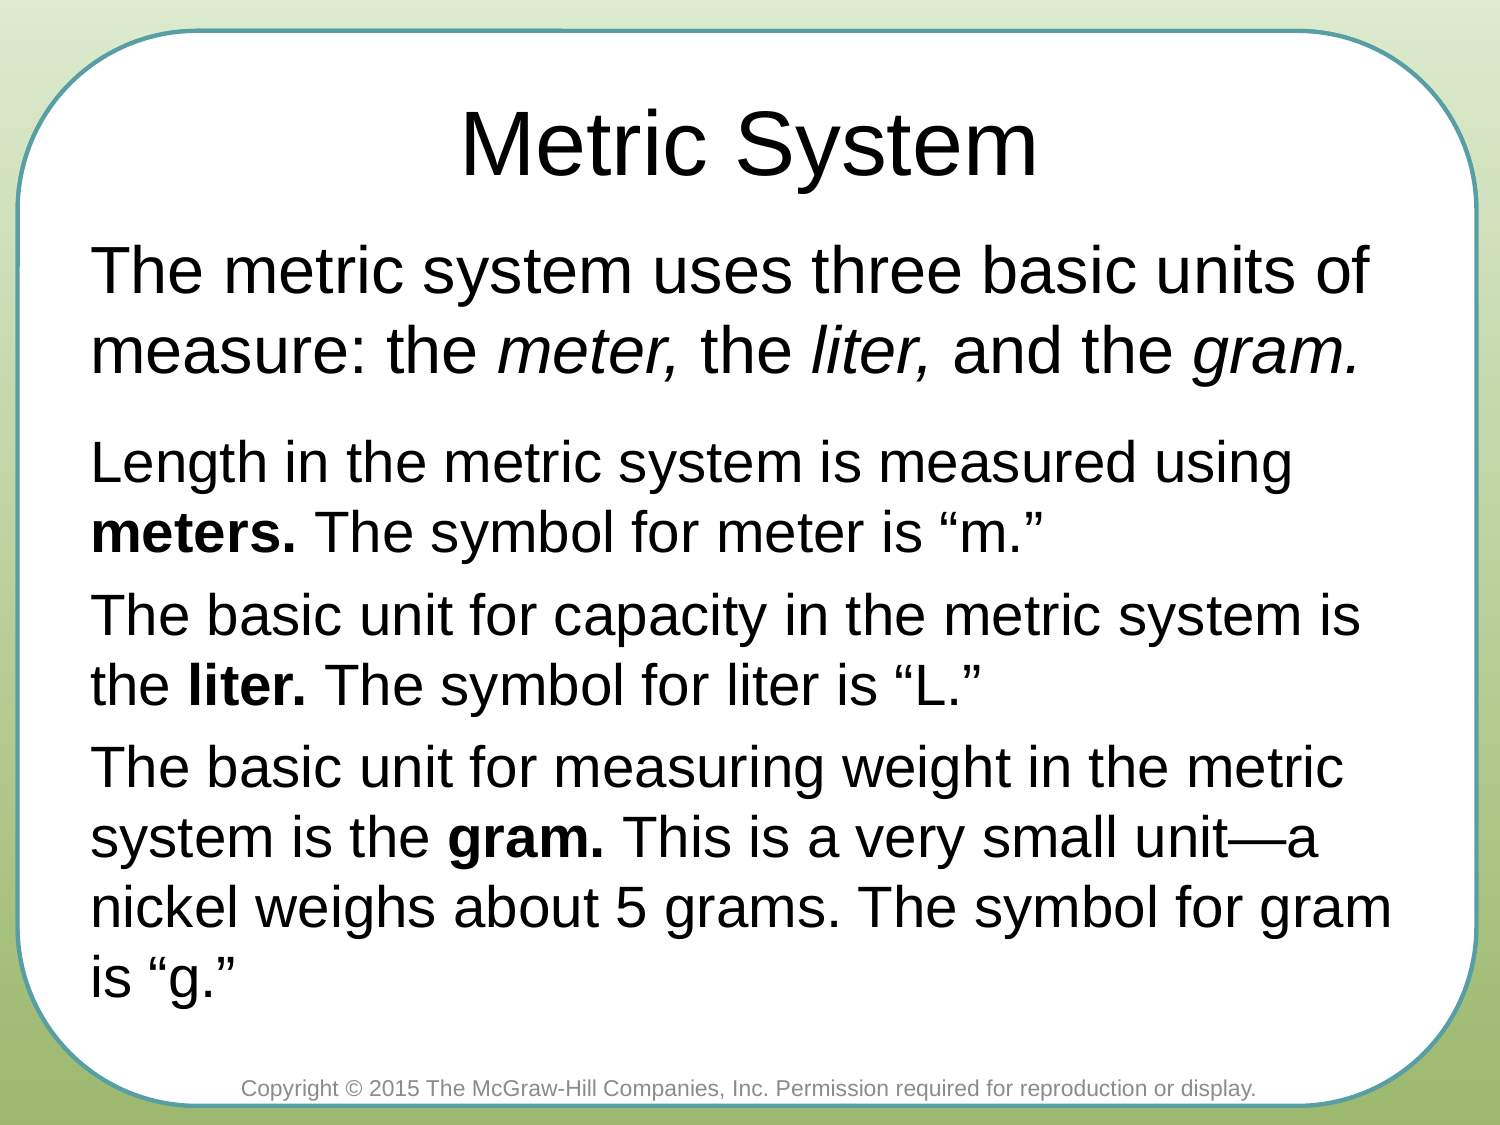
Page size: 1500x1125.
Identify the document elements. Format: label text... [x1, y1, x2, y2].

text_box The metric system uses three basic units of measure: the meter, the liter, and the gram. [75, 219, 1459, 395]
title Metric System [74, 44, 1426, 233]
text_box Length in the metric system is measured using meters. The symbol for meter is “m.” The basic unit for capacity in the metric system is the liter. The symbol for liter is “L.” The basic unit for measuring weight in the metric system is the gram. This is a very small unit—a nickel weighs about 5 grams. The symbol for gram is “g.” [75, 417, 1459, 1017]
